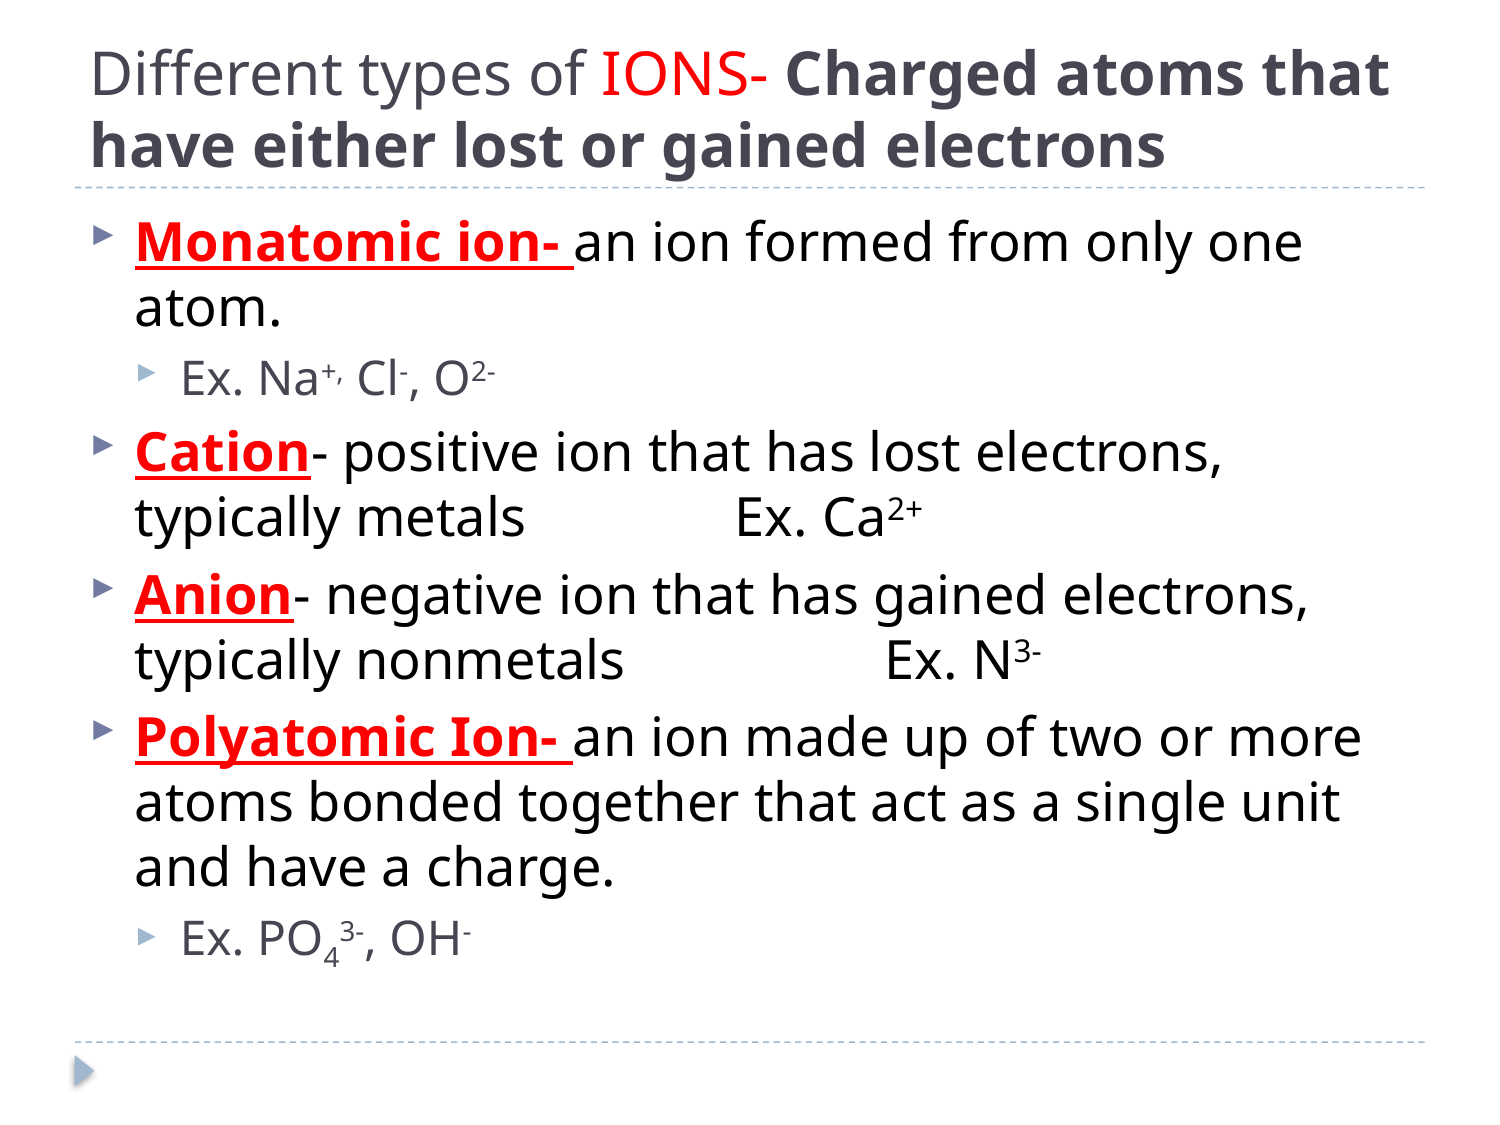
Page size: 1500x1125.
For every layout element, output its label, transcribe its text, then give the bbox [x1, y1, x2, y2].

list Monatomic ion- an ion formed from only one atom. Ex. Na+, Cl-, O2- Cation- positive ion that has lost electrons, typically metals Ex. Ca2+ Anion- negative ion that has gained electrons, typically nonmetals Ex. N3- Polyatomic Ion- an ion made up of two or more atoms bonded together that act as a single unit and have a charge. Ex. PO43-, OH- [75, 200, 1425, 1010]
title Different types of IONS- Charged atoms that have either lost or gained electrons [75, 24, 1425, 188]
